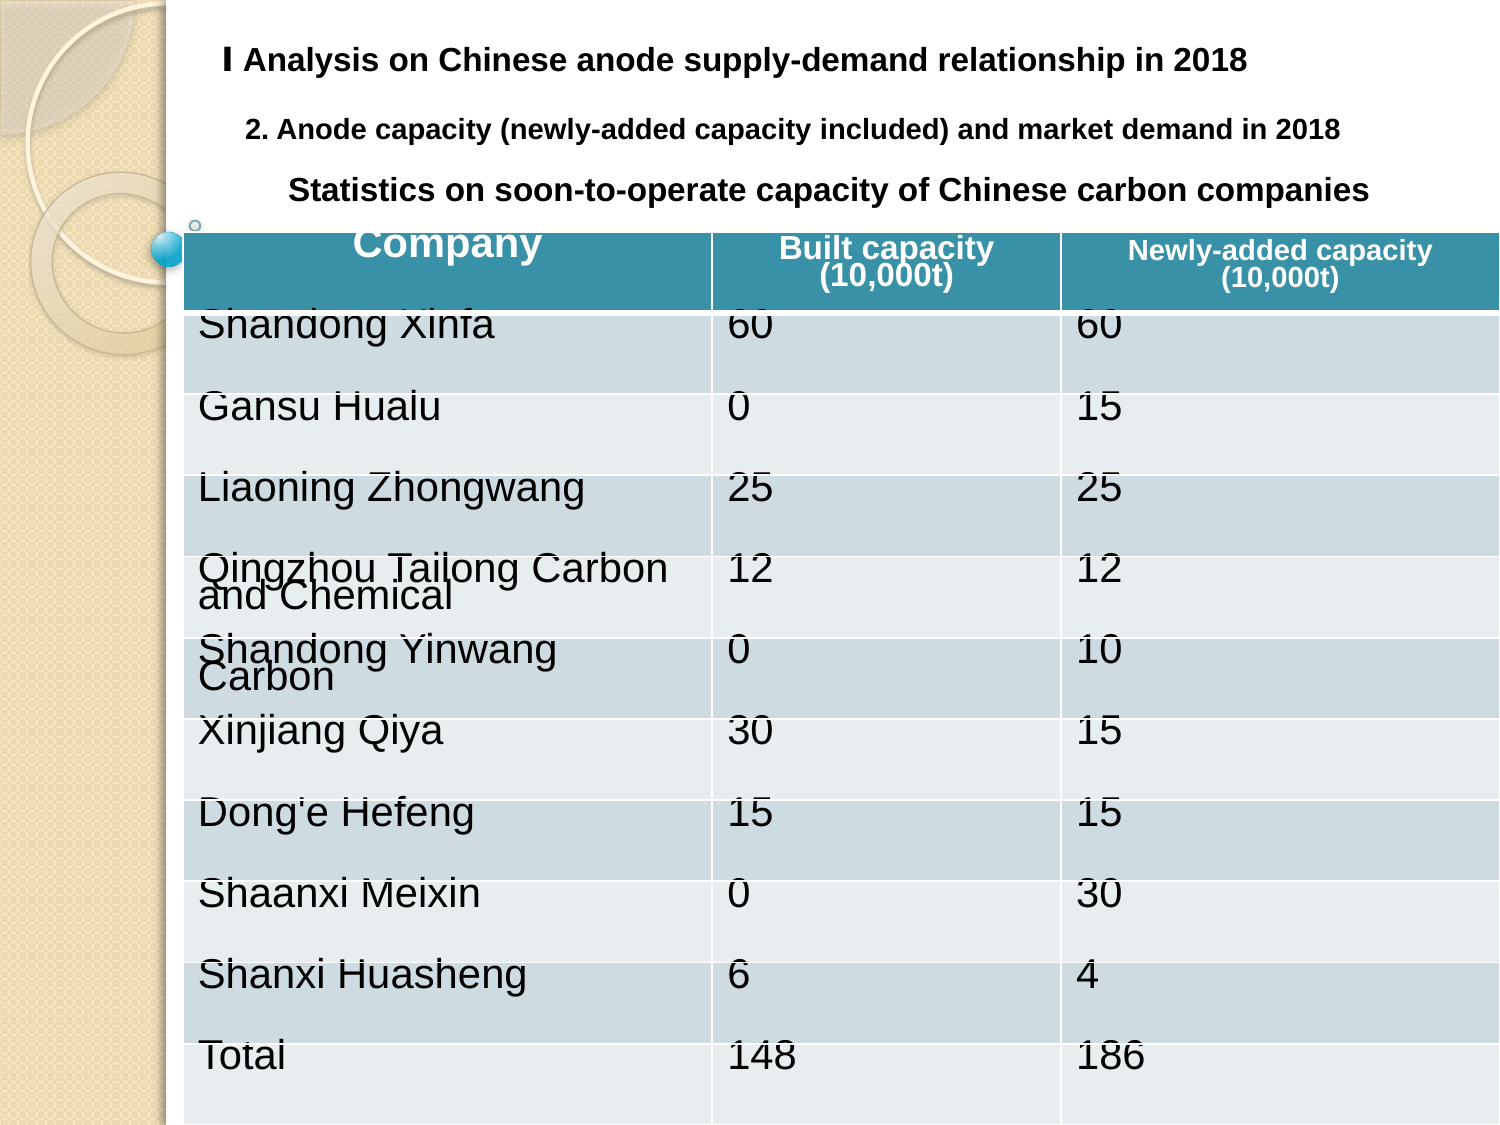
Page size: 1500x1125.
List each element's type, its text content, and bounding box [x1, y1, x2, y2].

table_header Built capacity (10,000t) [713, 233, 1060, 310]
table_cell 10 [1062, 639, 1499, 718]
table_cell 186 [1062, 1045, 1499, 1124]
table_cell 12 [1062, 557, 1499, 637]
table_cell Shaanxi Meixin [184, 882, 711, 962]
table_cell 0 [713, 882, 1060, 962]
table_header Company [184, 233, 711, 310]
text_box Statistics on soon-to-operate capacity of Chinese carbon companies [273, 160, 1387, 216]
text_box 2. Anode capacity (newly-added capacity included) and market demand in 2018 [230, 78, 1442, 153]
table_cell 0 [713, 395, 1060, 474]
table_cell 15 [713, 801, 1060, 880]
table_cell 15 [1062, 720, 1499, 799]
table_cell 15 [1062, 801, 1499, 880]
table_cell Qingzhou Tailong Carbon and Chemical [184, 557, 711, 637]
table_cell Liaoning Zhongwang [184, 476, 711, 556]
table_cell 148 [713, 1045, 1060, 1124]
table_cell 30 [713, 720, 1060, 799]
table_cell Xinjiang Qiya [184, 720, 711, 799]
table_cell 25 [713, 476, 1060, 556]
table_cell Total [184, 1045, 711, 1124]
table_cell 25 [1062, 476, 1499, 556]
text_box Ⅰ Analysis on Chinese anode supply-demand relationship in 2018 [206, 30, 1376, 86]
table_cell Shandong Xinfa [184, 316, 711, 393]
table_cell 6 [713, 963, 1060, 1043]
table_cell 30 [1062, 882, 1499, 962]
table_cell Dong'e Hefeng [184, 801, 711, 880]
table_header Newly-added capacity (10,000t) [1062, 233, 1499, 310]
table_cell 60 [1062, 316, 1499, 393]
table_cell 15 [1062, 395, 1499, 474]
table_cell Shandong Yinwang Carbon [184, 639, 711, 718]
table_cell 12 [713, 557, 1060, 637]
table_cell 4 [1062, 963, 1499, 1043]
table_cell Gansu Hualu [184, 395, 711, 474]
table_cell Shanxi Huasheng [184, 963, 711, 1043]
table_cell 0 [713, 639, 1060, 718]
table_cell 60 [713, 316, 1060, 393]
